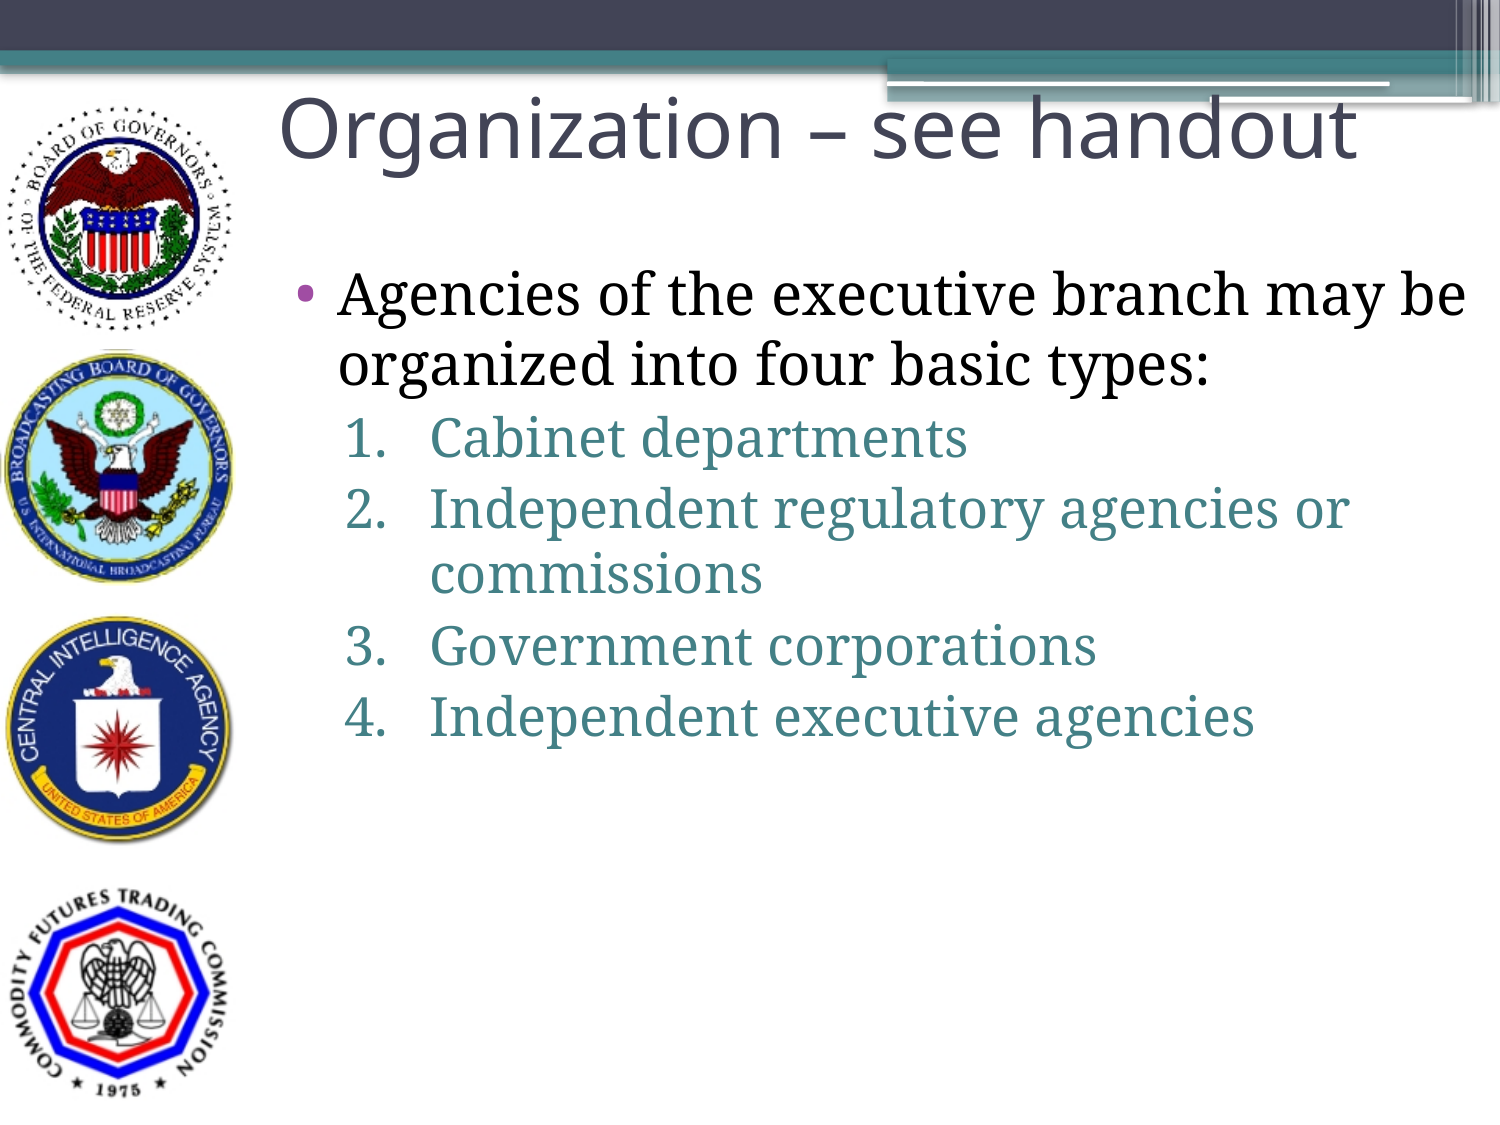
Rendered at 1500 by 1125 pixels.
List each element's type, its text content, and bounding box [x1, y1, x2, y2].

picture [0, 612, 238, 849]
picture [0, 349, 237, 587]
list Agencies of the executive branch may be organized into four basic types: Cabinet departments Independent regulatory agencies or commissions Government corporations Independent executive agencies [262, 249, 1488, 1079]
picture [0, 99, 237, 337]
picture [0, 874, 237, 1112]
title Organization – see handout [262, 37, 1500, 213]
